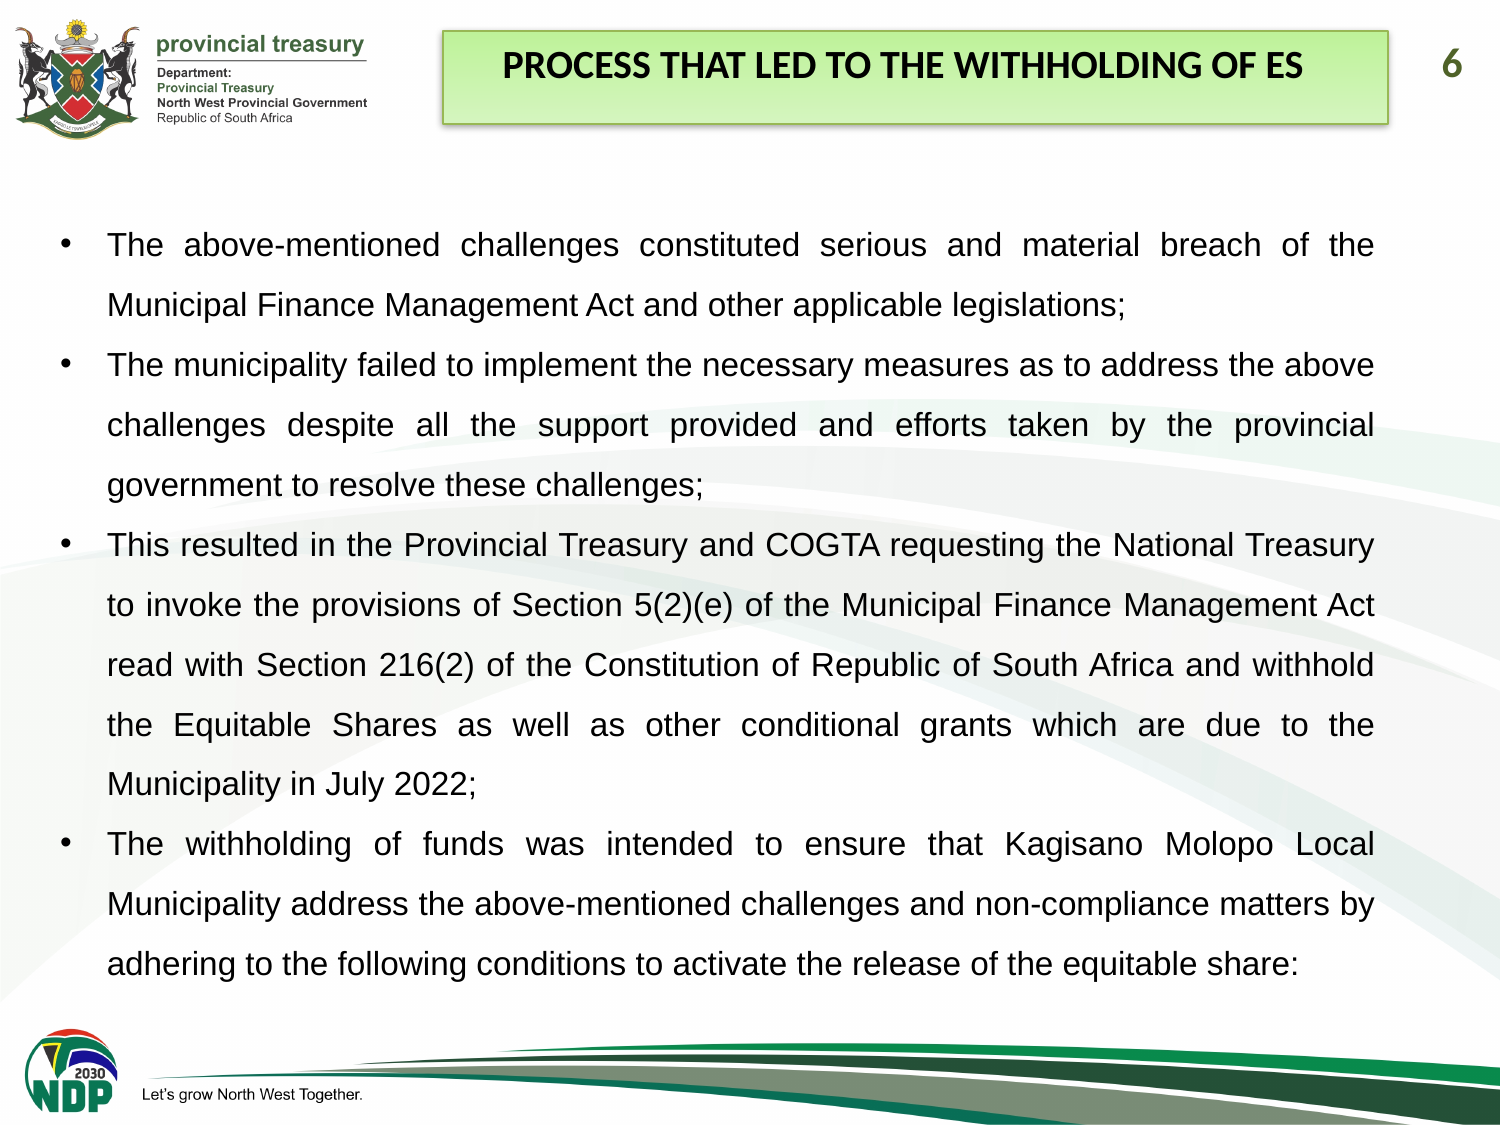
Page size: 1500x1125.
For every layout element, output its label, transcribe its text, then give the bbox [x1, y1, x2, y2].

slide_number 6 [1391, 30, 1478, 91]
text_box PROCESS THAT LED TO THE WITHHOLDING OF ES [442, 30, 1389, 125]
text_box The above-mentioned challenges constituted serious and material breach of the Municipal Finance Management Act and other applicable legislations; The municipality failed to implement the necessary measures as to address the above challenges despite all the support provided and efforts taken by the provincial government to resolve these challenges; This resulted in the Provincial Treasury and COGTA requesting the National Treasury to invoke the provisions of Section 5(2)(e) of the Municipal Finance Management Act read with Section 216(2) of the Constitution of Republic of South Africa and withhold the Equitable Shares as well as other conditional grants which are due to the Municipality in July 2022; The withholding of funds was intended to ensure that Kagisano Molopo Local Municipality address the above-mentioned challenges and non-compliance matters by adhering to the following conditions to activate the release of the equitable share: [45, 196, 1392, 990]
picture [0, 0, 1500, 1125]
